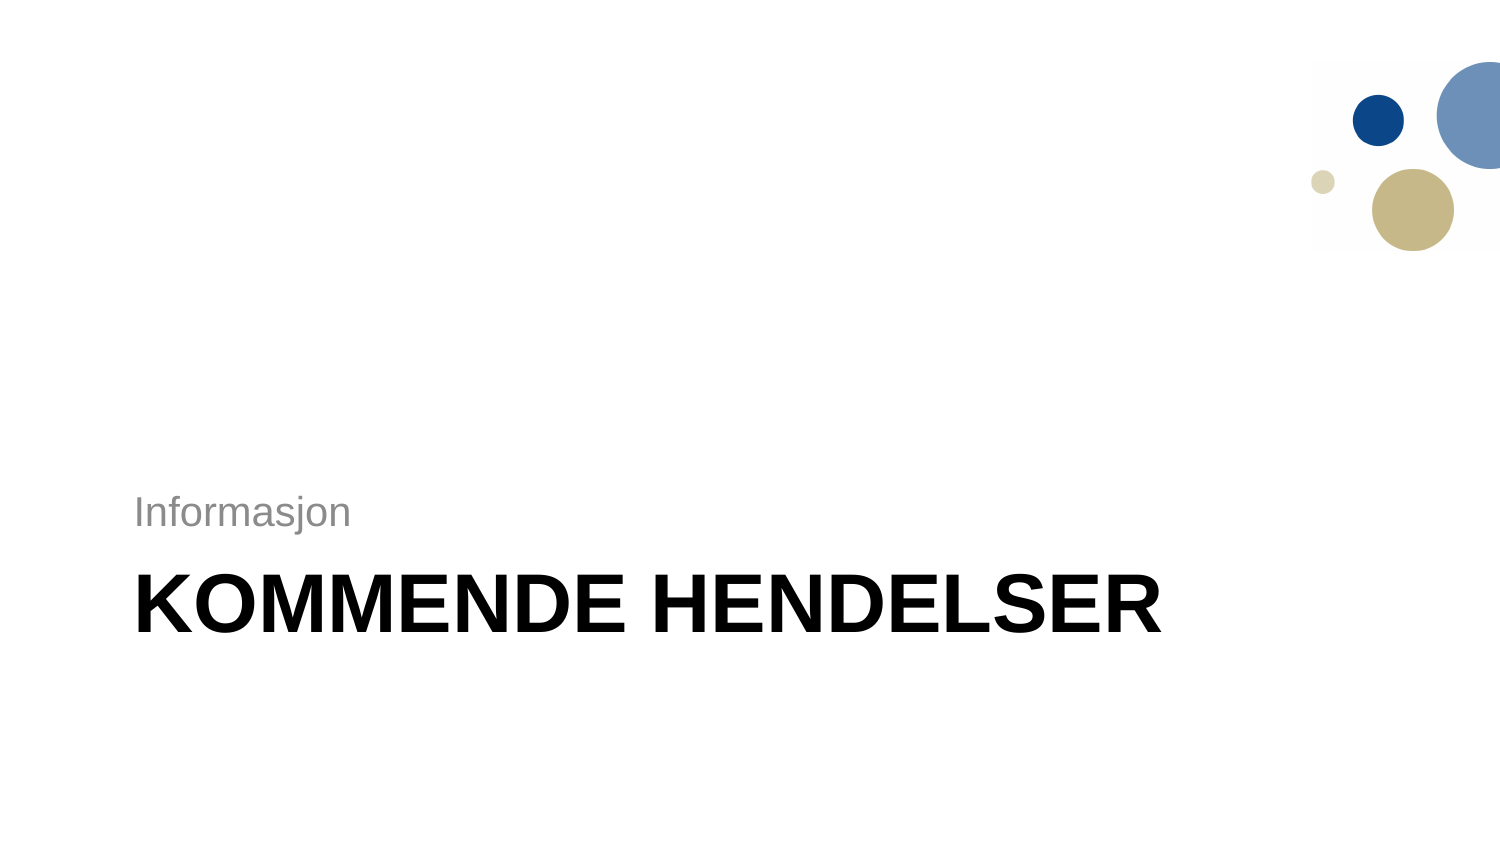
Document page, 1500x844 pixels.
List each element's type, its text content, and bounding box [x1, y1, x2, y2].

picture [1311, 62, 1500, 251]
list Informasjon [118, 357, 1394, 543]
title Kommende hendelser [118, 543, 1394, 659]
